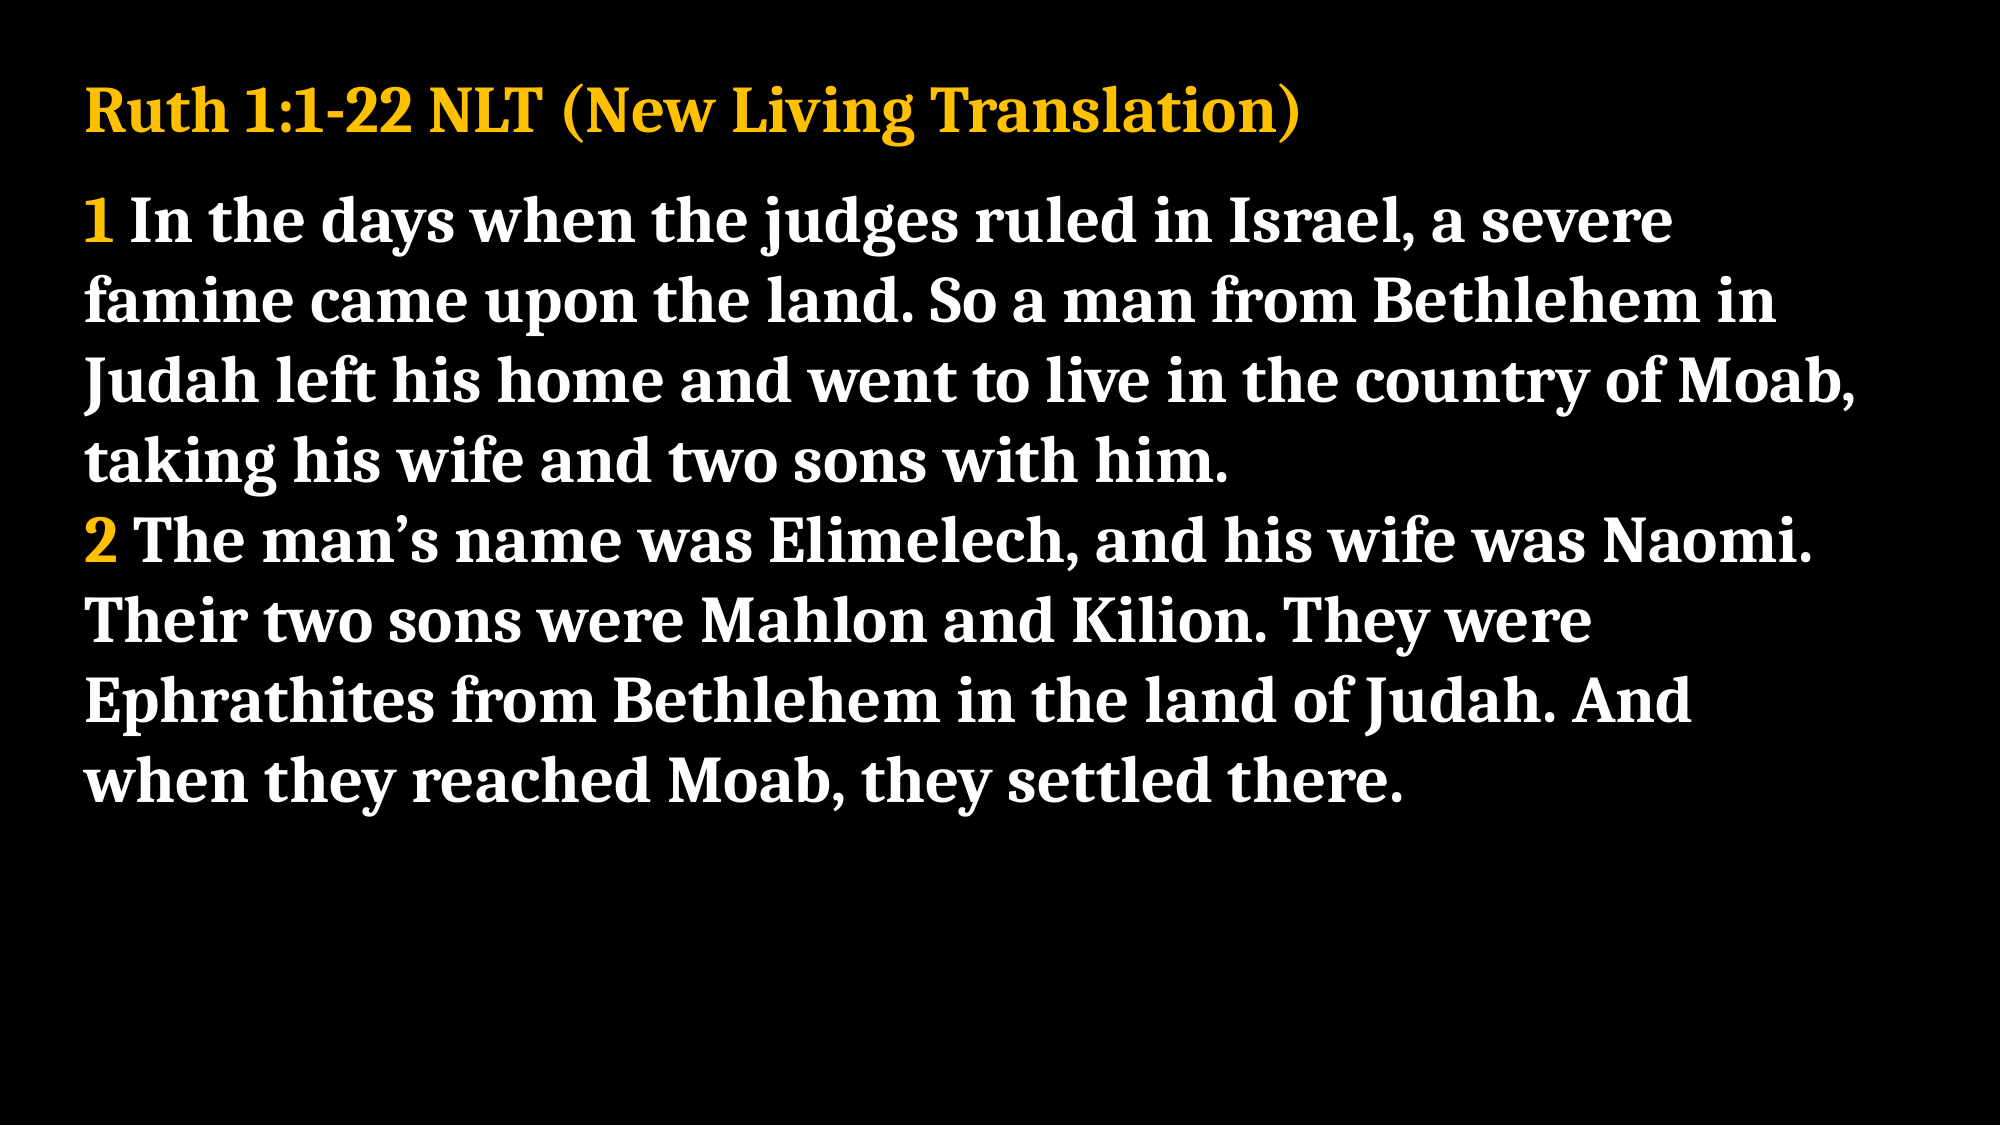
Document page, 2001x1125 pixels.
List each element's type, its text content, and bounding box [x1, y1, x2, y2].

text_box 1 In the days when the judges ruled in Israel, a severe famine came upon the land. So a man from Bethlehem in Judah left his home and went to live in the country of Moab, taking his wife and two sons with him. 2 The man’s name was Elimelech, and his wife was Naomi. Their two sons were Mahlon and Kilion. They were Ephrathites from Bethlehem in the land of Judah. And when they reached Moab, they settled there. [69, 168, 1887, 824]
text_box Ruth 1:1-22 NLT (New Living Translation) [69, 58, 1887, 154]
